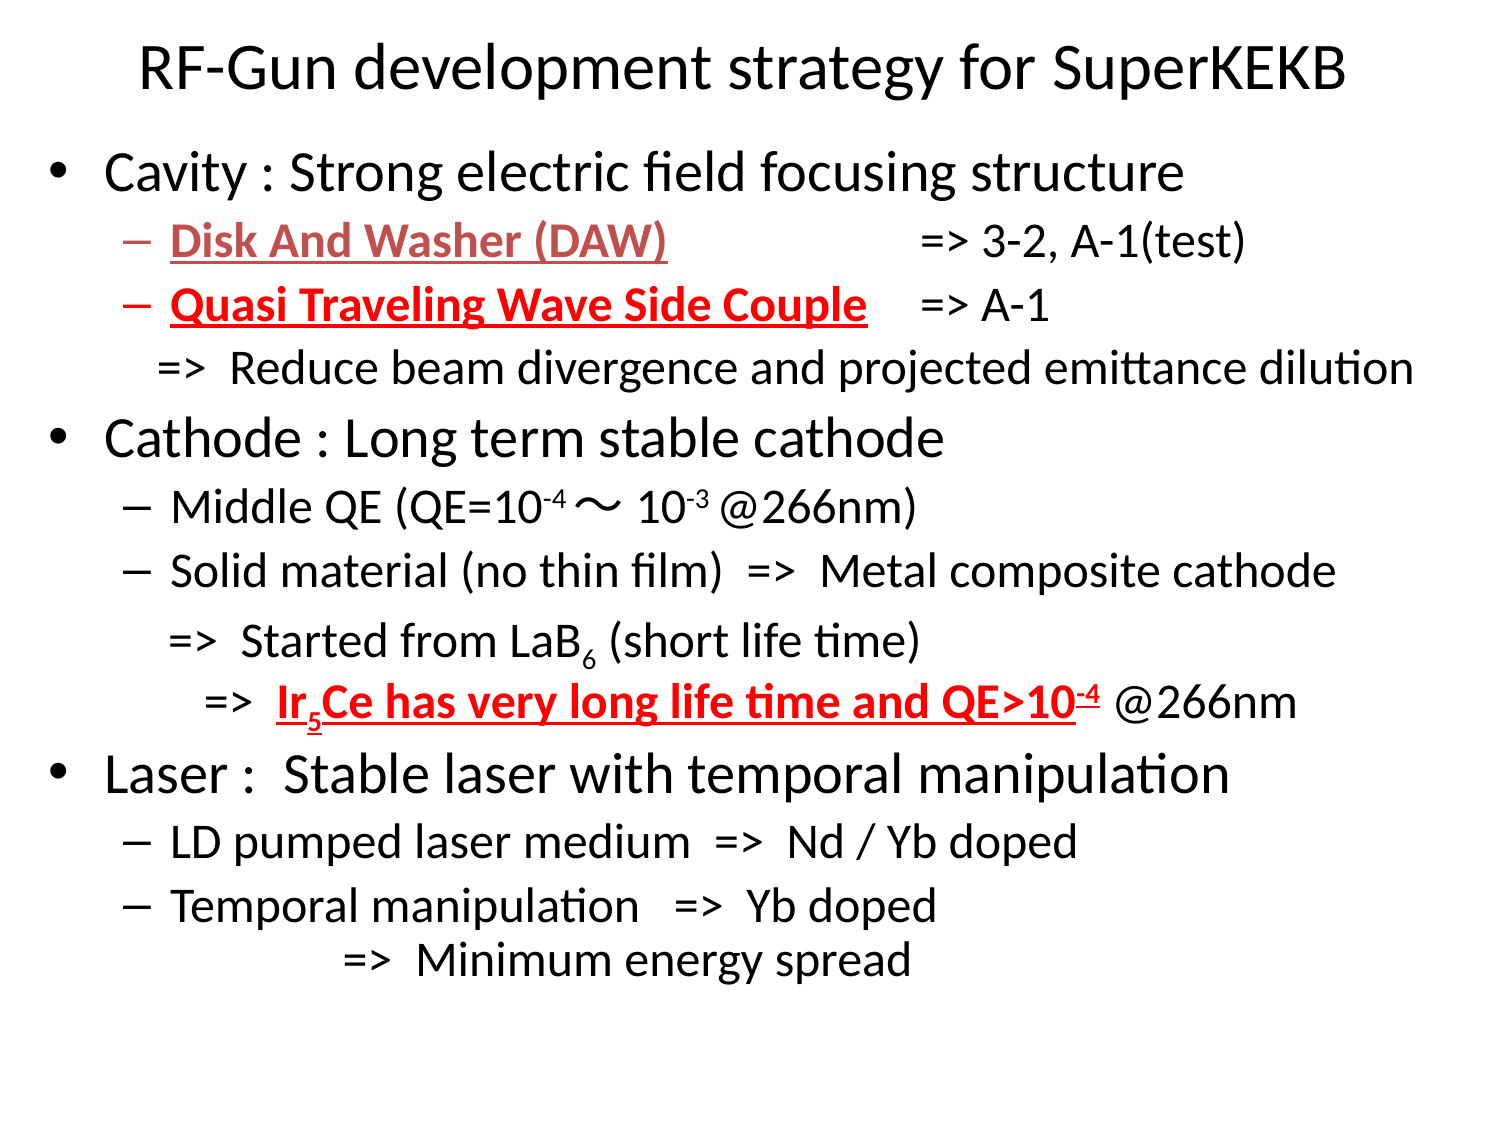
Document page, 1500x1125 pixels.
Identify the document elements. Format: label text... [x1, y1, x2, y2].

list Cavity : Strong electric field focusing structure Disk And Washer (DAW) => 3-2, A-1(test) Quasi Traveling Wave Side Couple => A-1 => Reduce beam divergence and projected emittance dilution Cathode : Long term stable cathode Middle QE (QE=10-4～10-3 @266nm) Solid material (no thin film) => Metal composite cathode => Started from LaB6 (short life time) => Ir5Ce has very long life time and QE>10-4 @266nm Laser : Stable laser with temporal manipulation LD pumped laser medium => Nd / Yb doped Temporal manipulation => Yb doped => Minimum energy spread [33, 133, 1471, 1059]
title RF-Gun development strategy for SuperKEKB [37, 12, 1450, 113]
